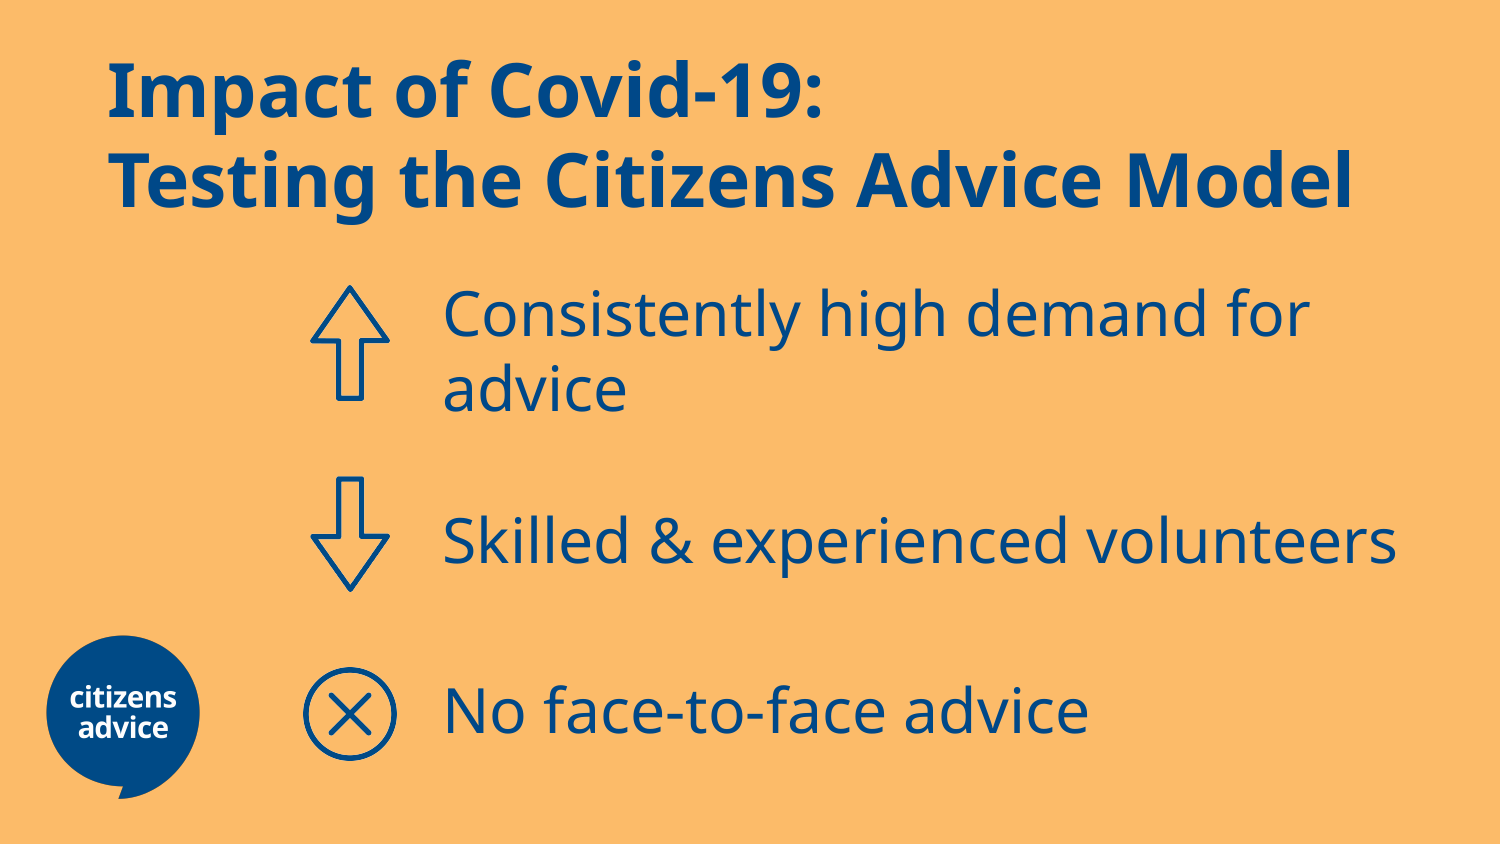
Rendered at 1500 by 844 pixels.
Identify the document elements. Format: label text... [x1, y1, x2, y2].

picture [303, 667, 397, 762]
text_box Skilled & experienced volunteers [427, 462, 1470, 591]
picture [44, 633, 202, 801]
subtitle Consistently high demand for advice [427, 247, 1470, 439]
text_box No face-to-face advice [427, 632, 1470, 761]
title Impact of Covid-19: Testing the Citizens Advice Model [92, 79, 1408, 238]
picture [310, 476, 391, 592]
picture [310, 285, 391, 401]
